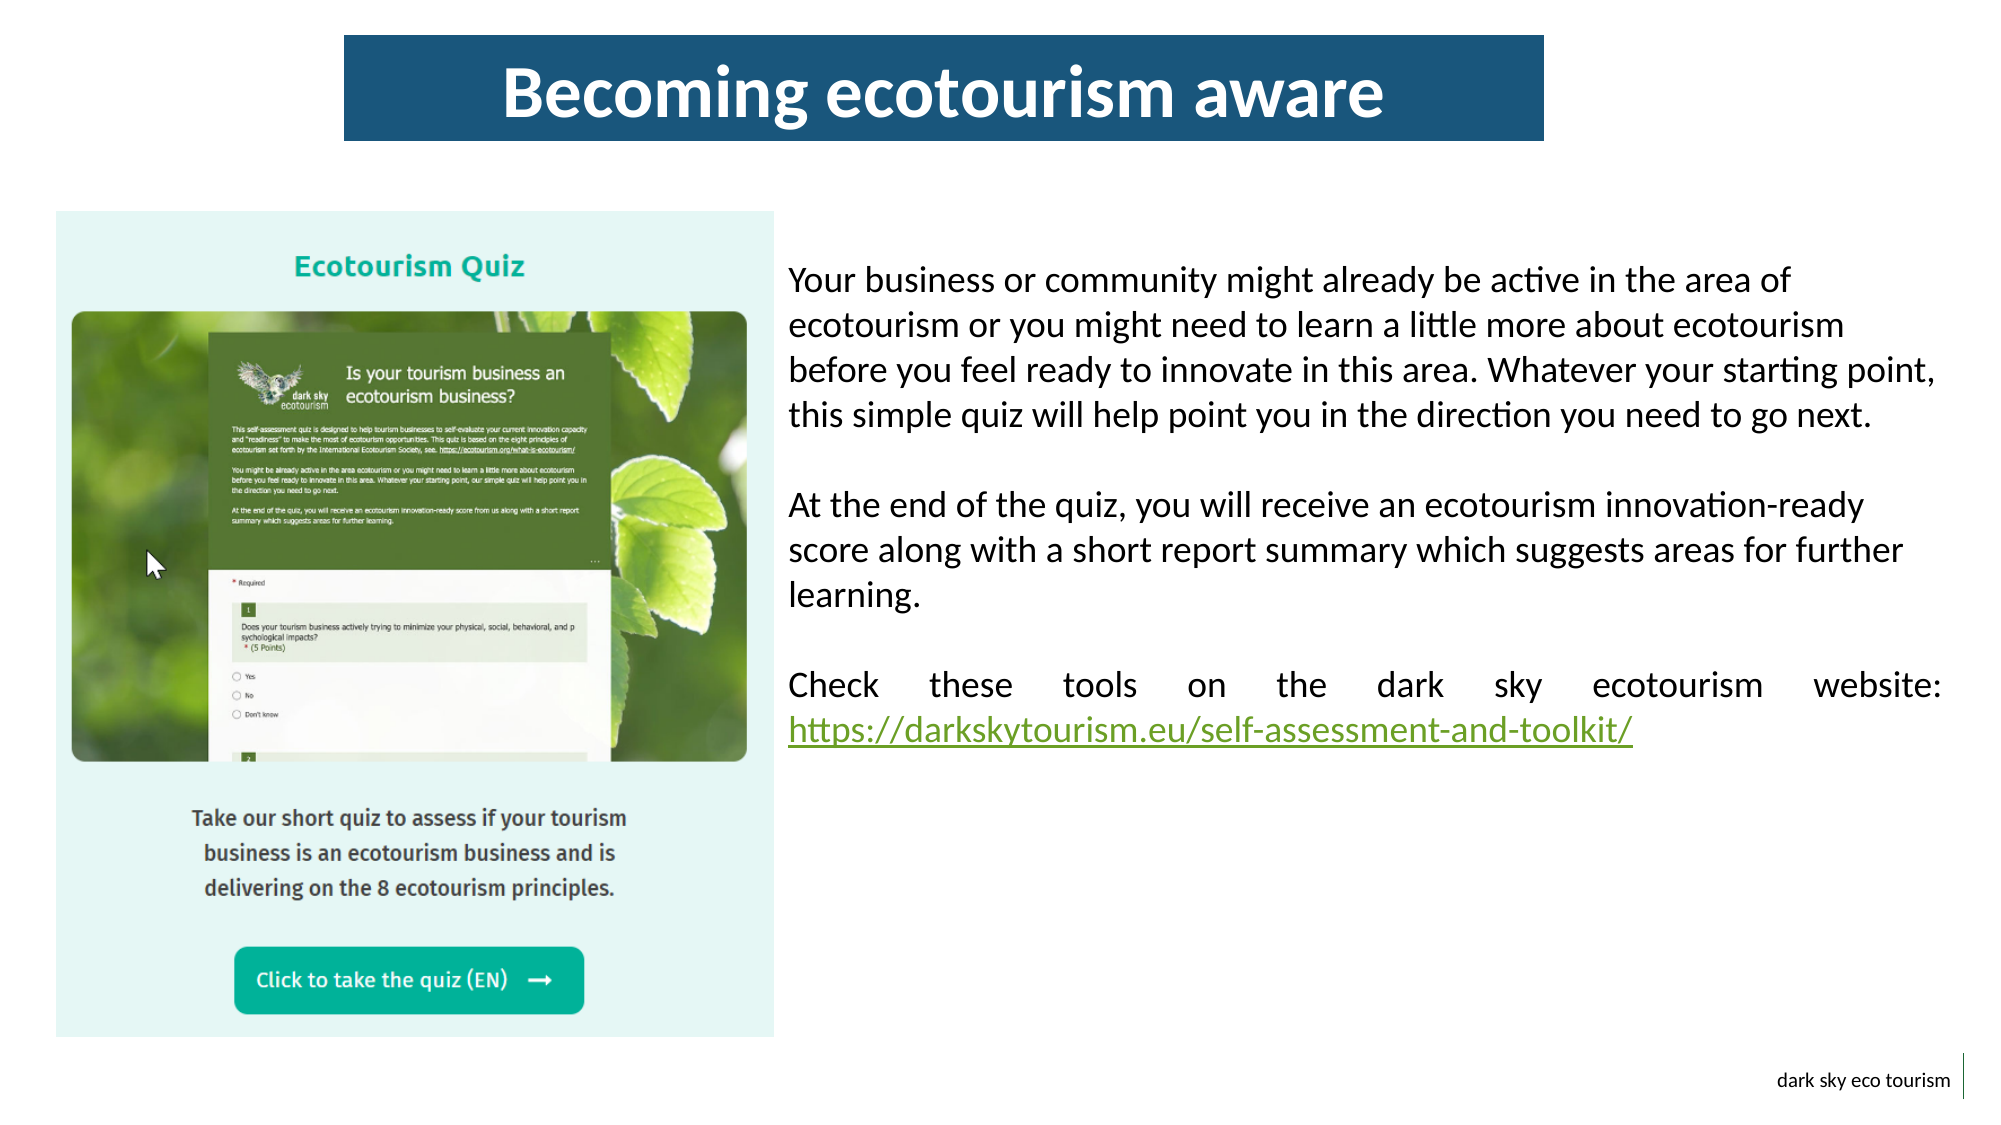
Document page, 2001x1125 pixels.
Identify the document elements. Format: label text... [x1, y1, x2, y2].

text_box Your business or community might already be active in the area of ecotourism or you might need to learn a little more about ecotourism before you feel ready to innovate in this area. Whatever your starting point, this simple quiz will help point you in the direction you need to go next. At the end of the quiz, you will receive an ecotourism innovation-ready score along with a short report summary which suggests areas for further learning. Check these tools on the dark sky ecotourism website: https://darkskytourism.eu/self-assessment-and-toolkit/ [773, 157, 1959, 758]
picture [56, 210, 774, 1037]
text_box Becoming ecotourism aware [344, 35, 1544, 141]
